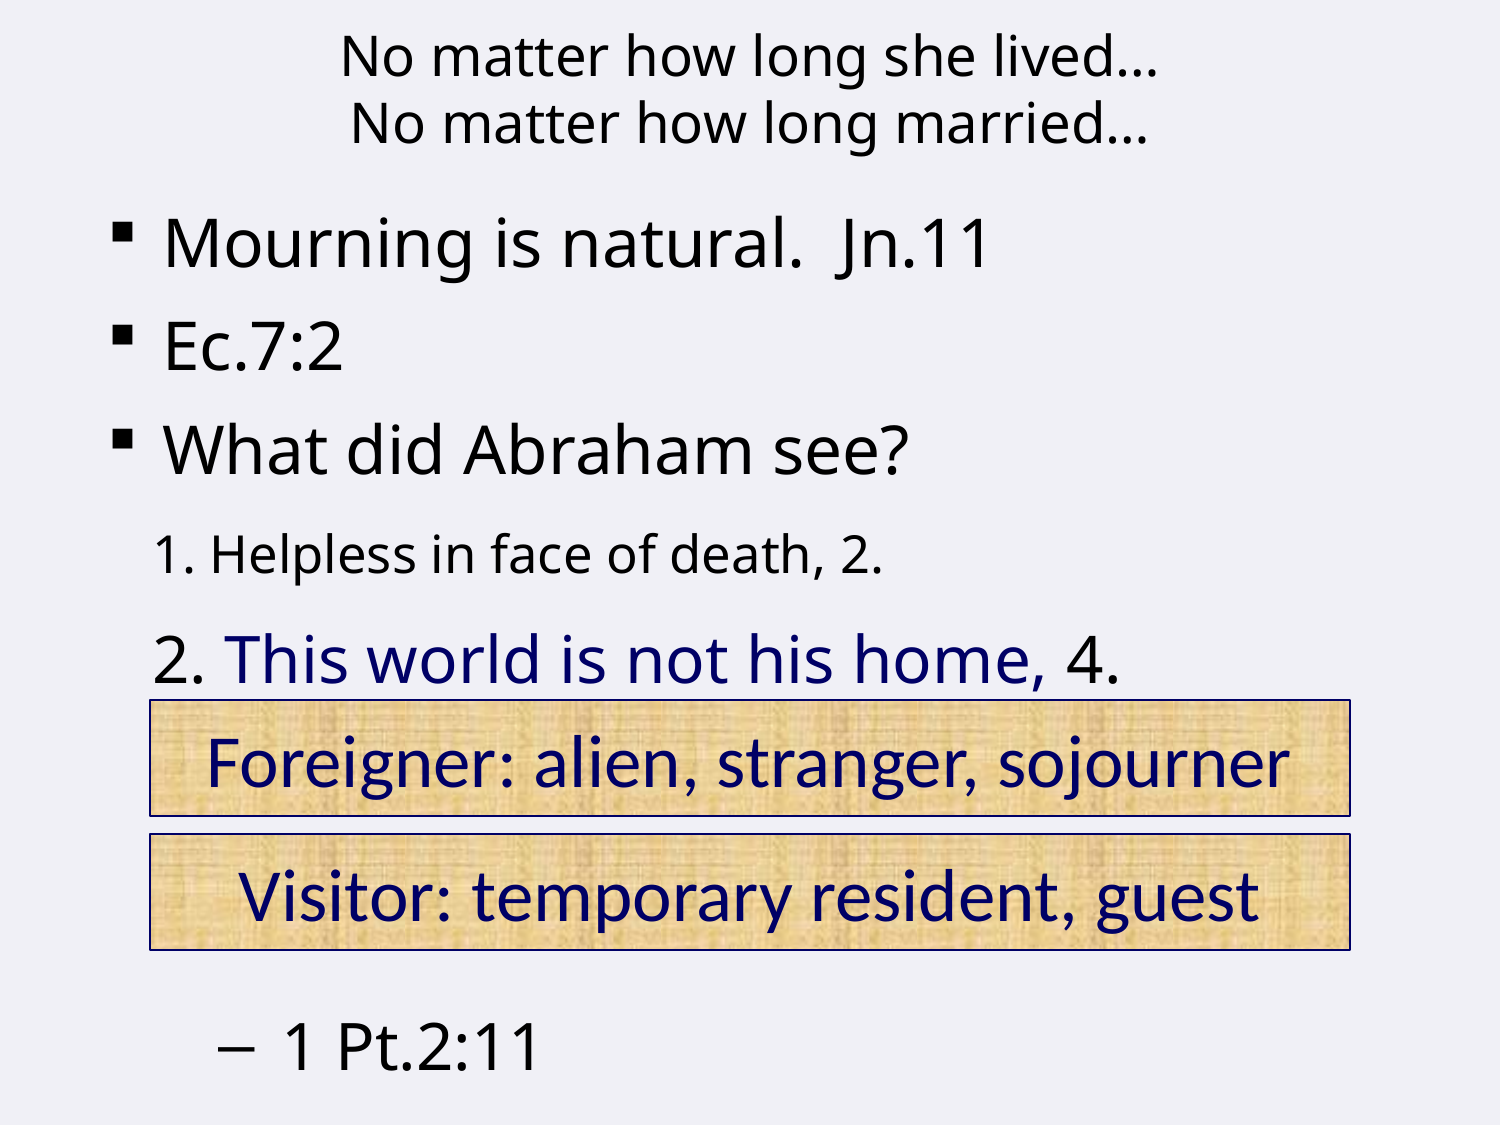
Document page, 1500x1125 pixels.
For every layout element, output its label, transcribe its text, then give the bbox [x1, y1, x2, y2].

text_box Foreigner: alien, stranger, sojourner [148, 698, 1352, 818]
text_box Visitor: temporary resident, guest [148, 832, 1352, 952]
title No matter how long she lived… No matter how long married… [112, 12, 1388, 163]
list Mourning is natural. Jn.11 Ec.7:2 What did Abraham see? 1. Helpless in face of death, 2. 2. This world is not his home, 4. 1 Pt.2:11 [92, 192, 1405, 1093]
